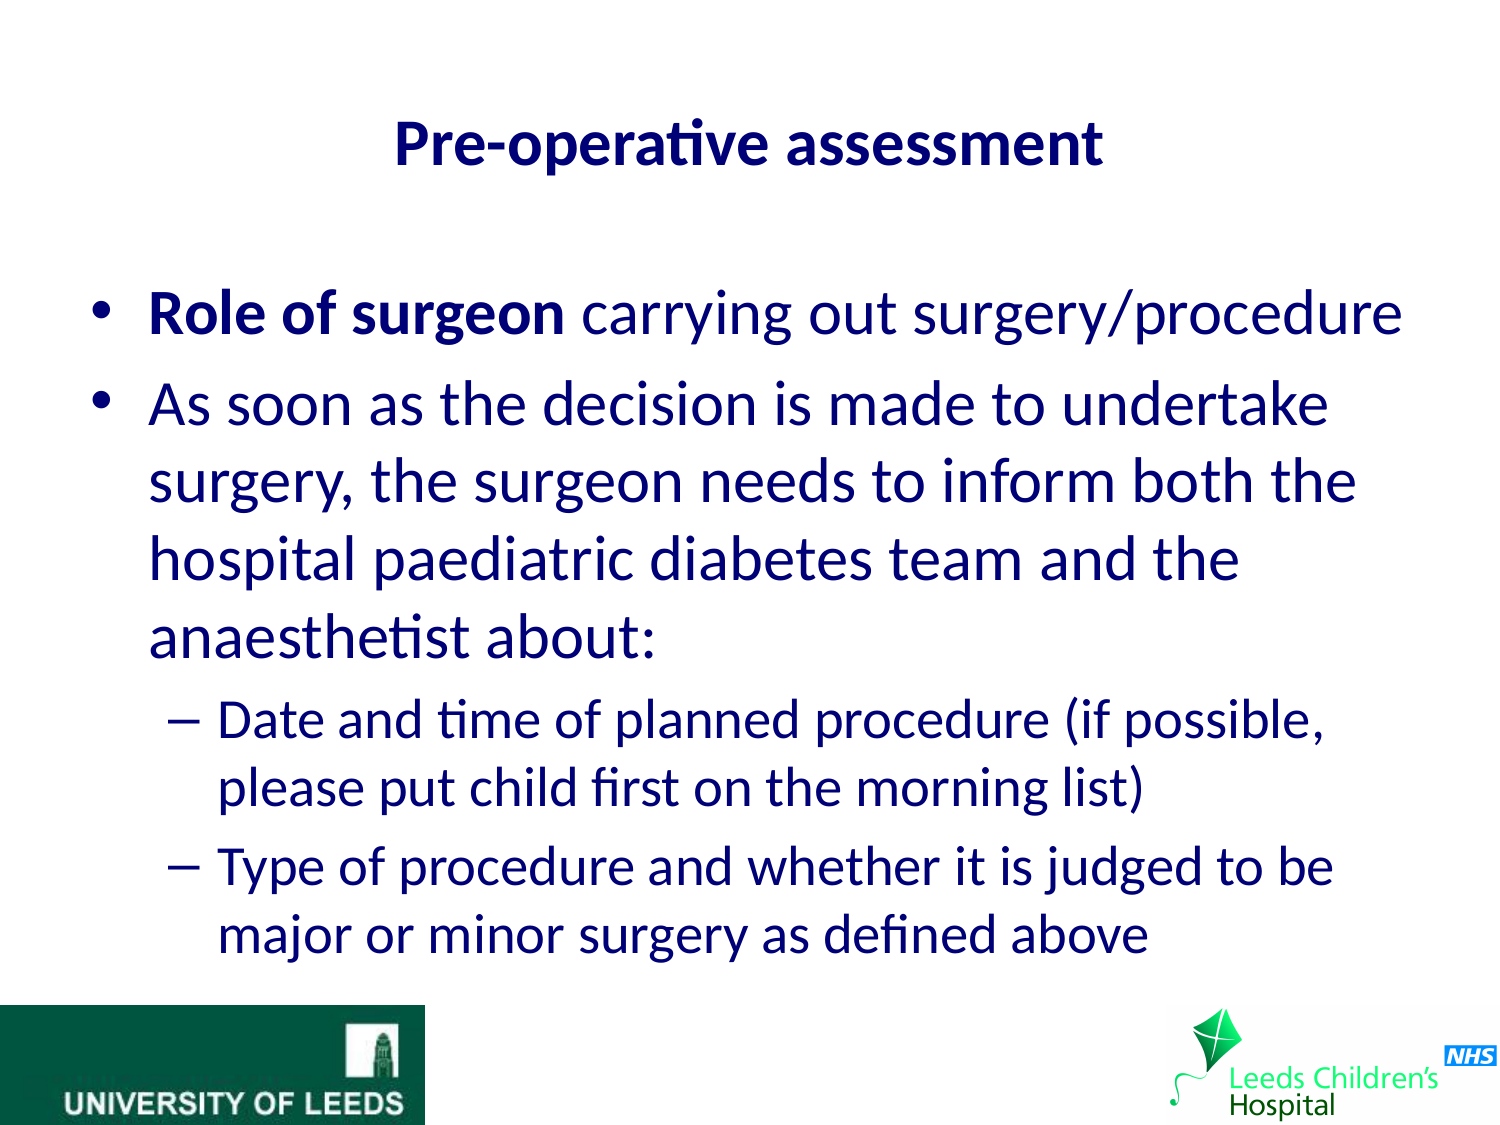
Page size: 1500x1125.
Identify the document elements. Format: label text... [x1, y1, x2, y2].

picture [1166, 1005, 1500, 1125]
picture [0, 1005, 425, 1125]
title Pre-operative assessment [75, 45, 1425, 233]
list Role of surgeon carrying out surgery/procedure As soon as the decision is made to undertake surgery, the surgeon needs to inform both the hospital paediatric diabetes team and the anaesthetist about: Date and time of planned procedure (if possible, please put child first on the morning list) Type of procedure and whether it is judged to be major or minor surgery as defined above [75, 262, 1425, 1005]
